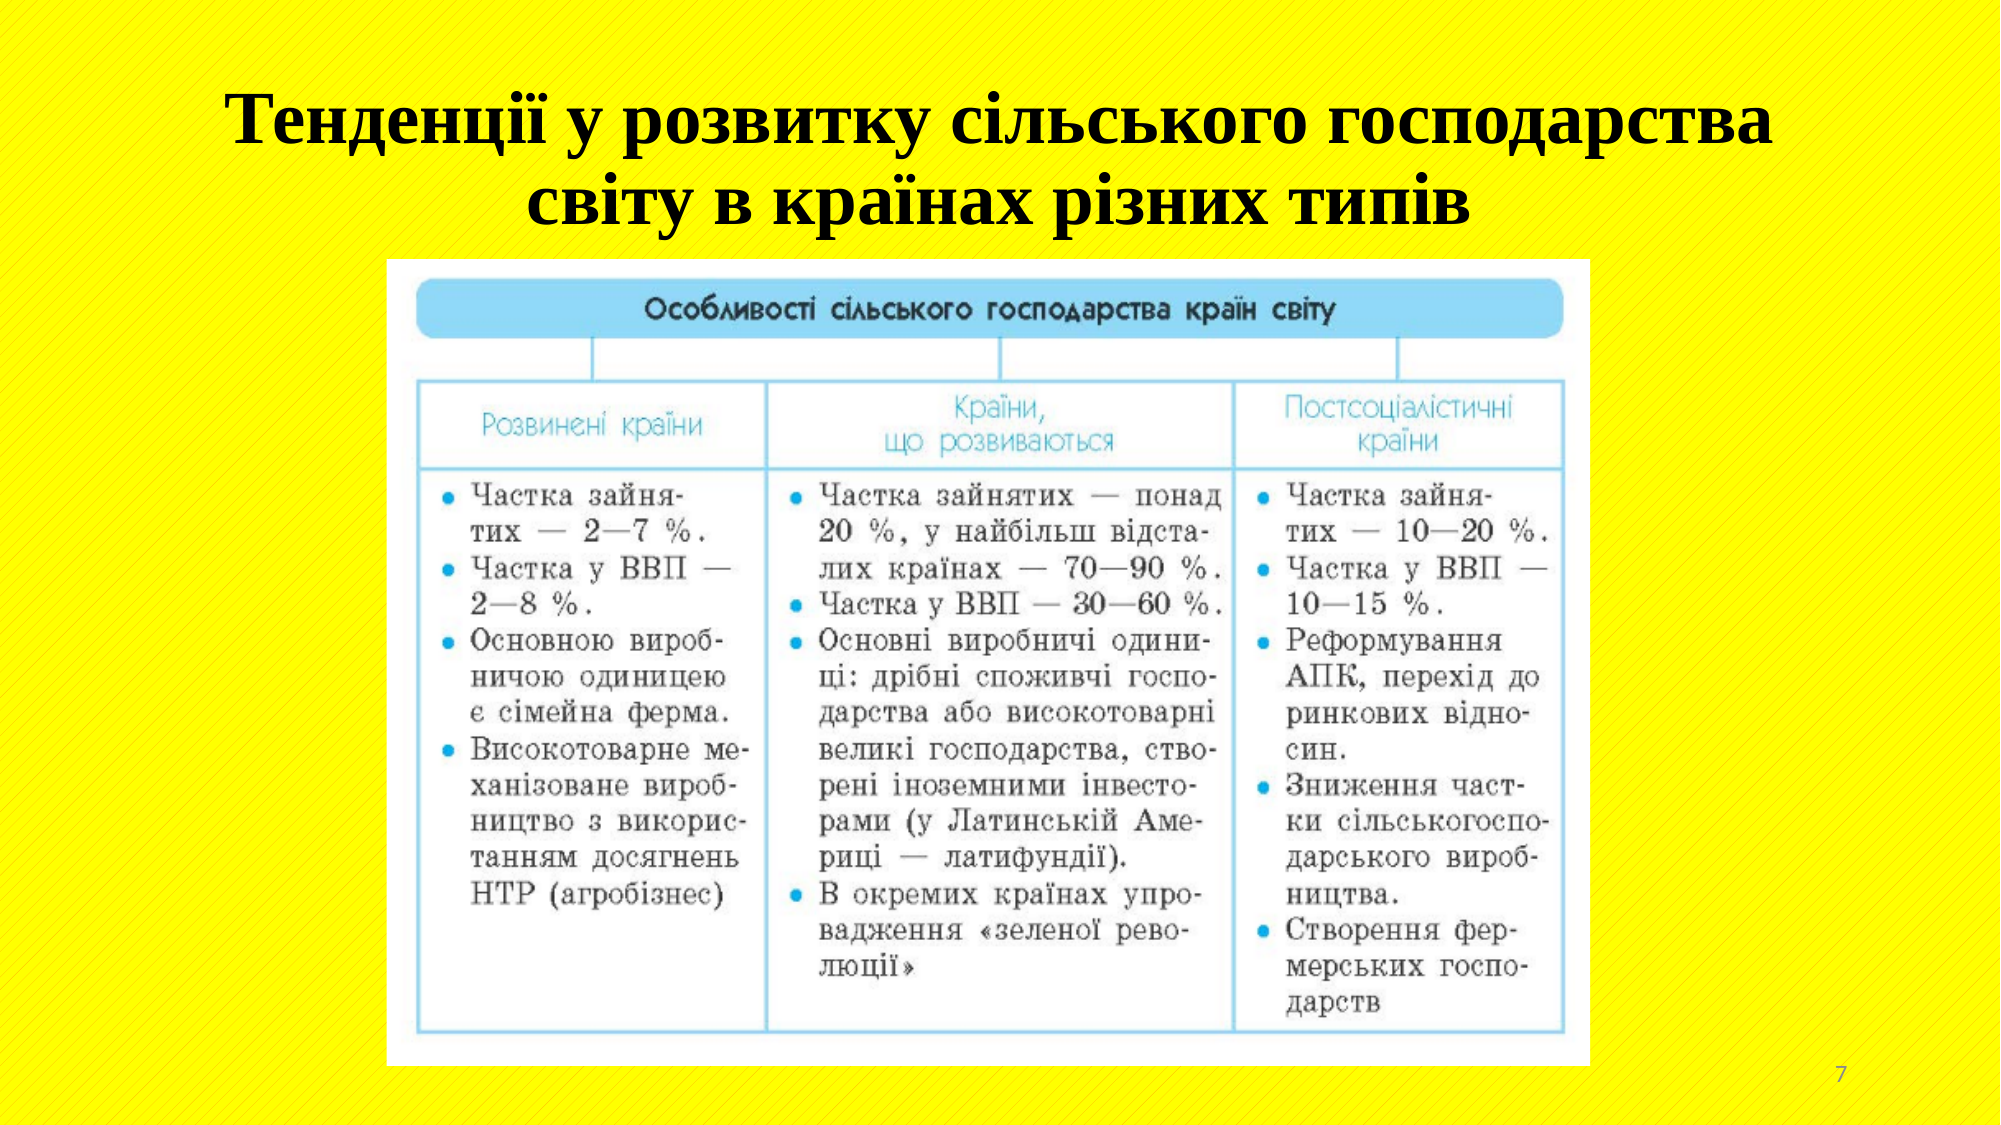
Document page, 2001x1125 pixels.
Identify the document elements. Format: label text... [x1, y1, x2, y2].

slide_number 7 [1412, 1042, 1863, 1103]
title Тенденції у розвитку сільського господарства світу в країнах різних типів [137, 59, 1863, 260]
picture [386, 259, 1591, 1066]
